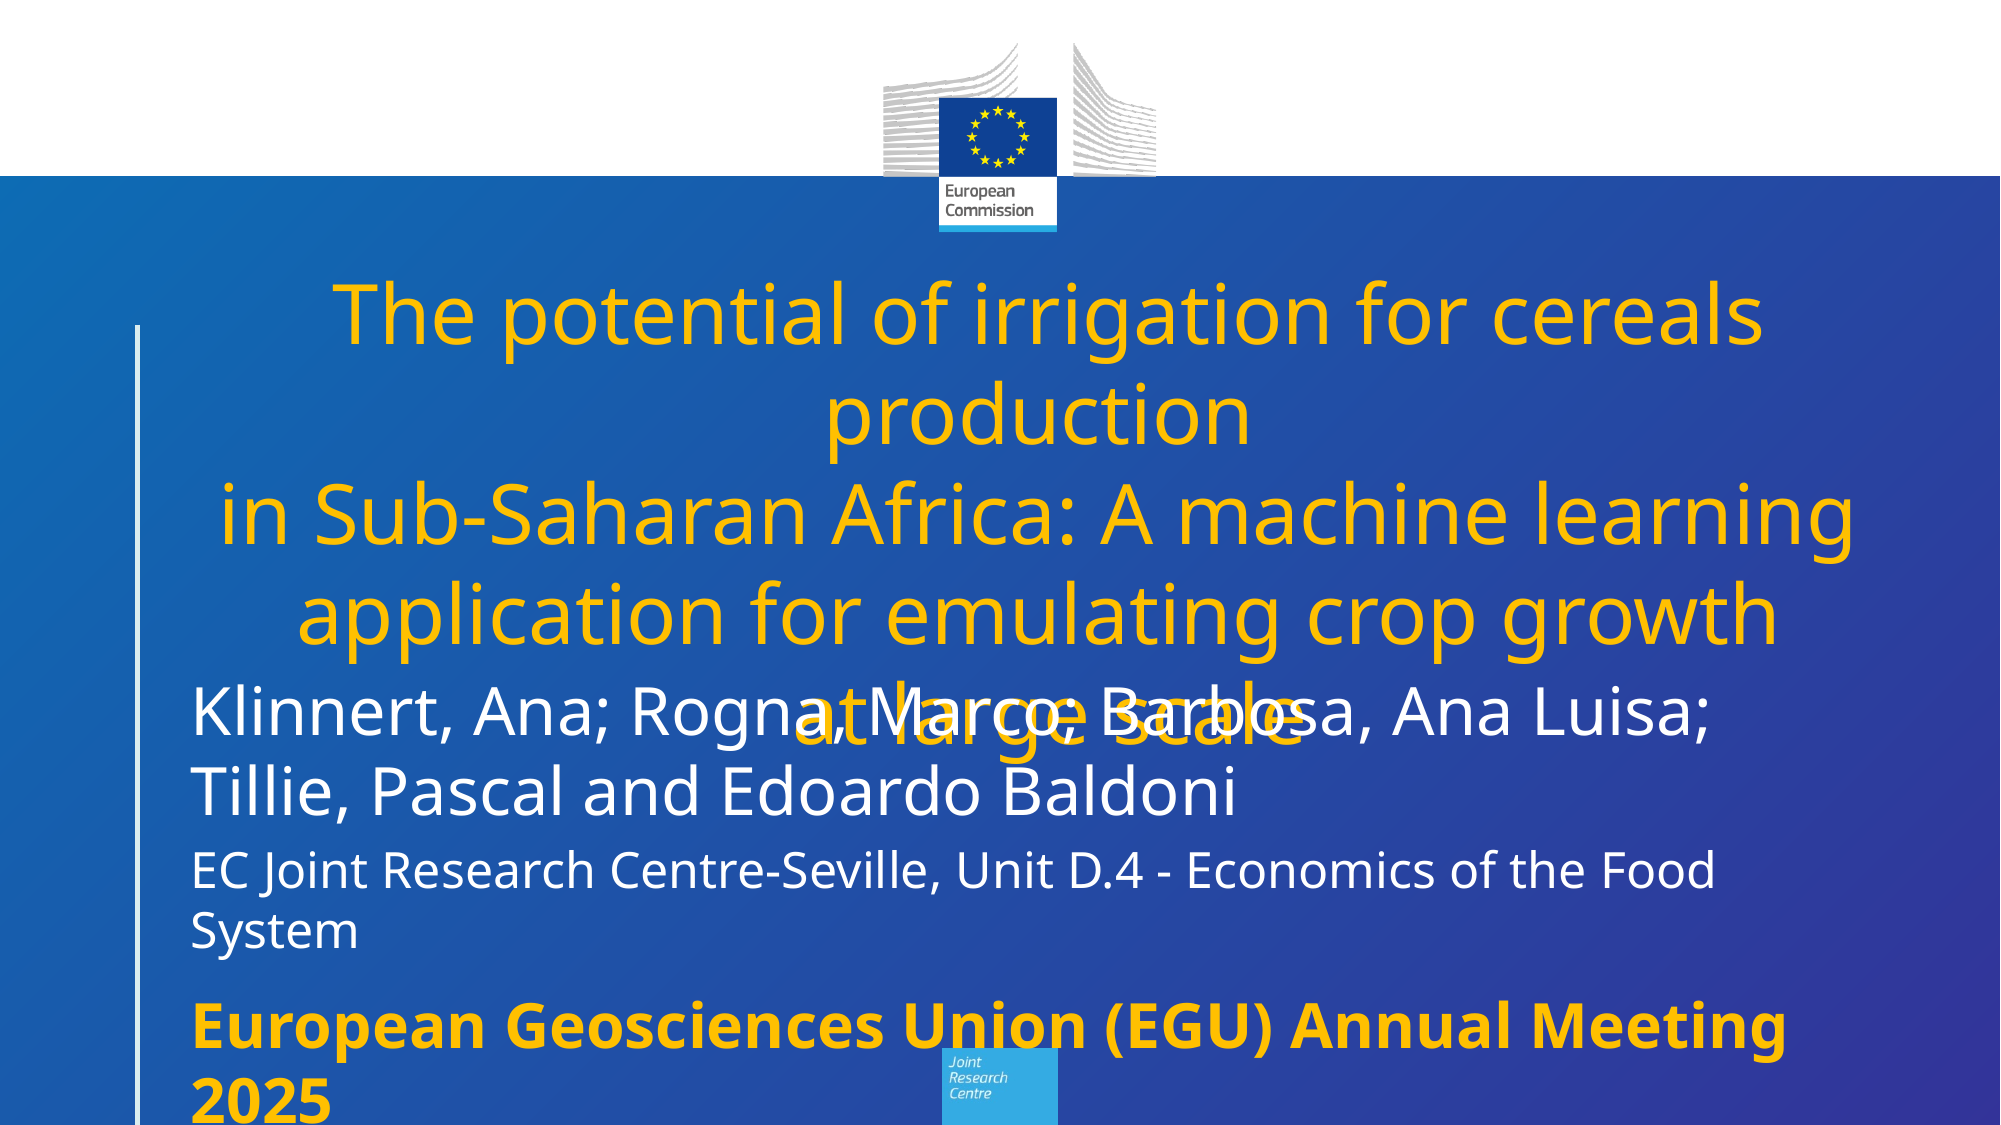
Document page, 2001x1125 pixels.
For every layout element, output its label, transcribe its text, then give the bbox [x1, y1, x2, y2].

picture [881, 43, 1157, 233]
picture [942, 1048, 1058, 1125]
title The potential of irrigation for cereals production in Sub-Saharan Africa: A machine learning application for emulating crop growth at large scale [175, 253, 1925, 680]
subtitle Klinnert, Ana; Rogna, Marco; Barbosa, Ana Luisa; Tillie, Pascal and Edoardo Baldoni EC Joint Research Centre-Seville, Unit D.4 - Economics of the Food System European Geosciences Union (EGU) Annual Meeting 2025 [175, 661, 1864, 1014]
